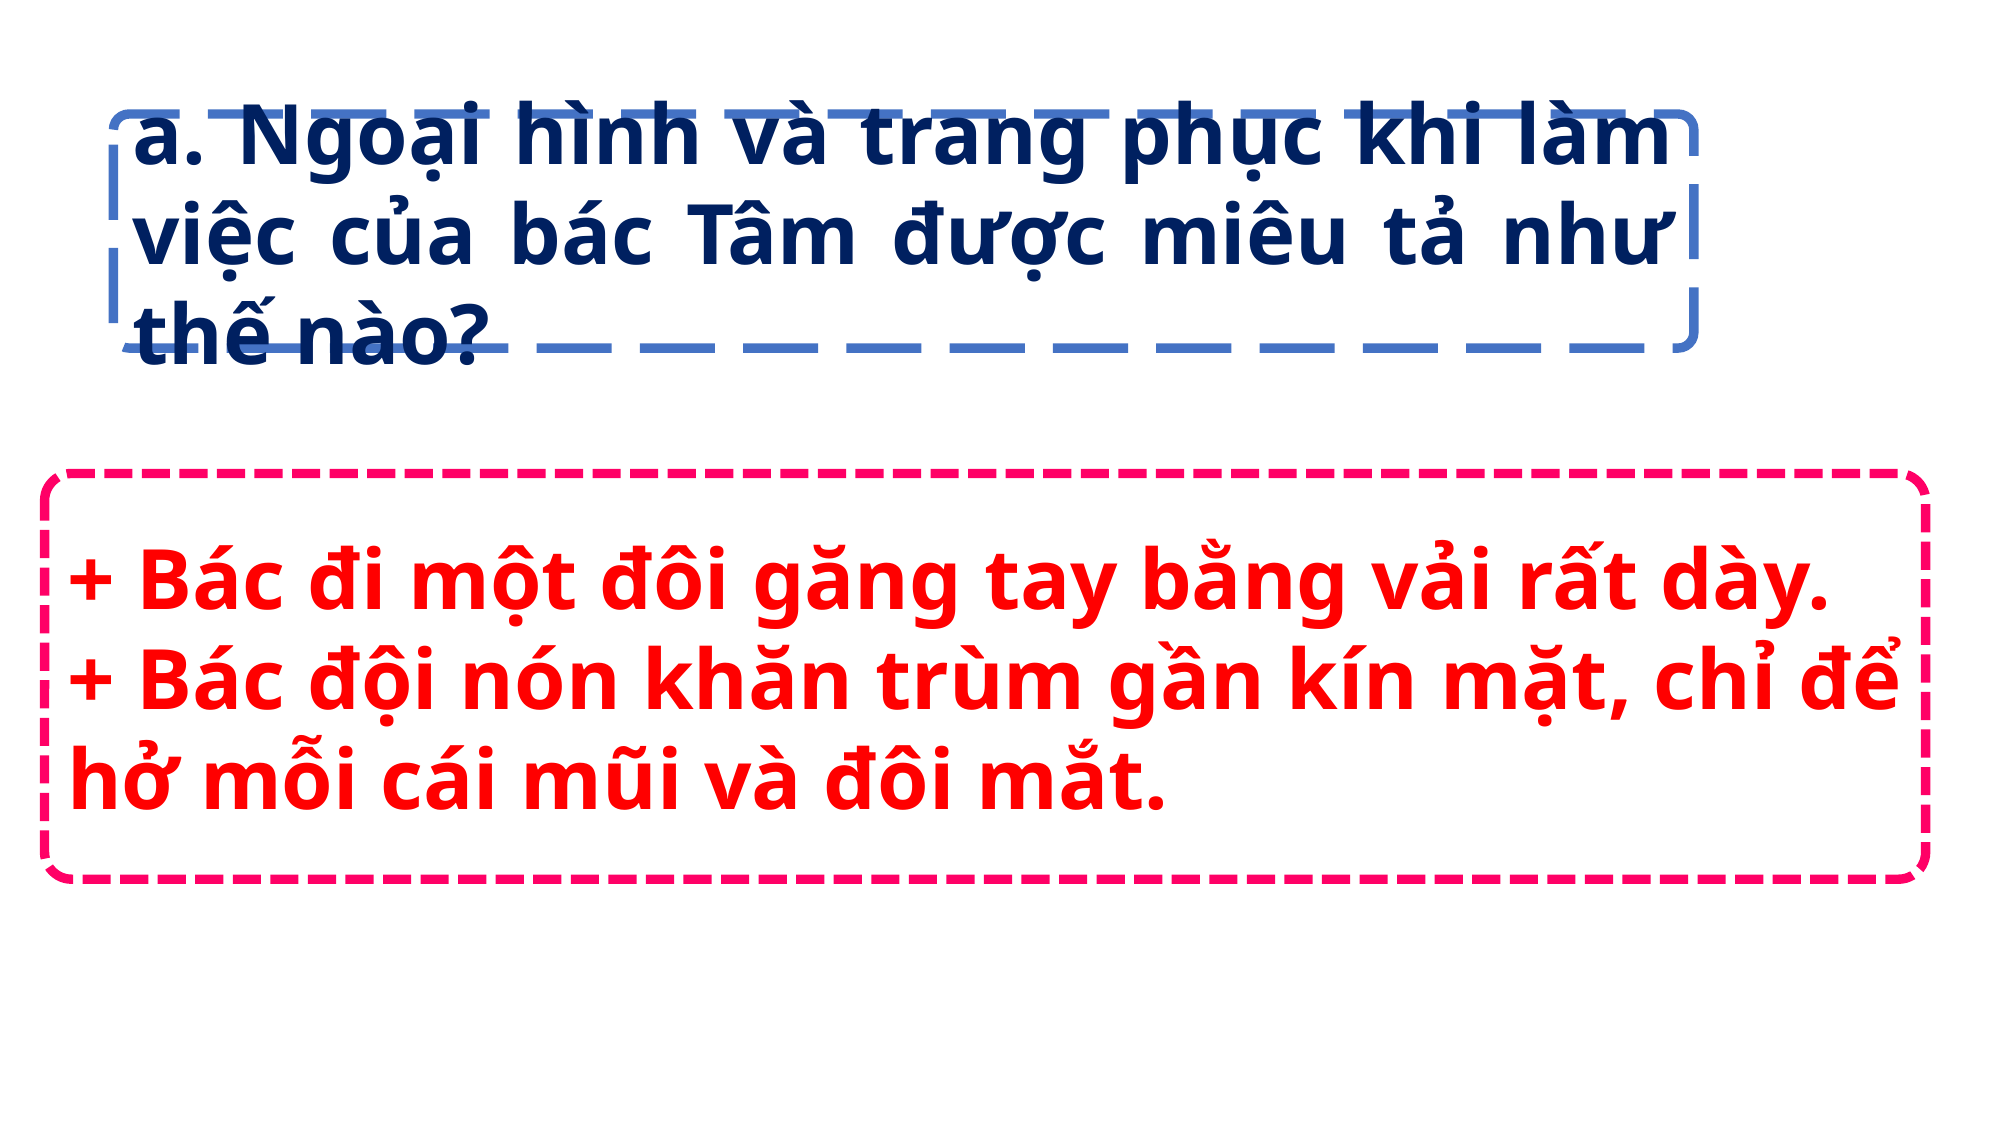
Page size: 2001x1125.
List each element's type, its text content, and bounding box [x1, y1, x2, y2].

text_box + Bác đi một đôi găng tay bằng vải rất dày. + Bác đội nón khăn trùm gần kín mặt, chỉ để hở mỗi cái mũi và đôi mắt. [43, 472, 1927, 881]
text_box a. Ngoại hình và trang phục khi làm việc của bác Tâm được miêu tả như thế nào? [112, 112, 1695, 350]
